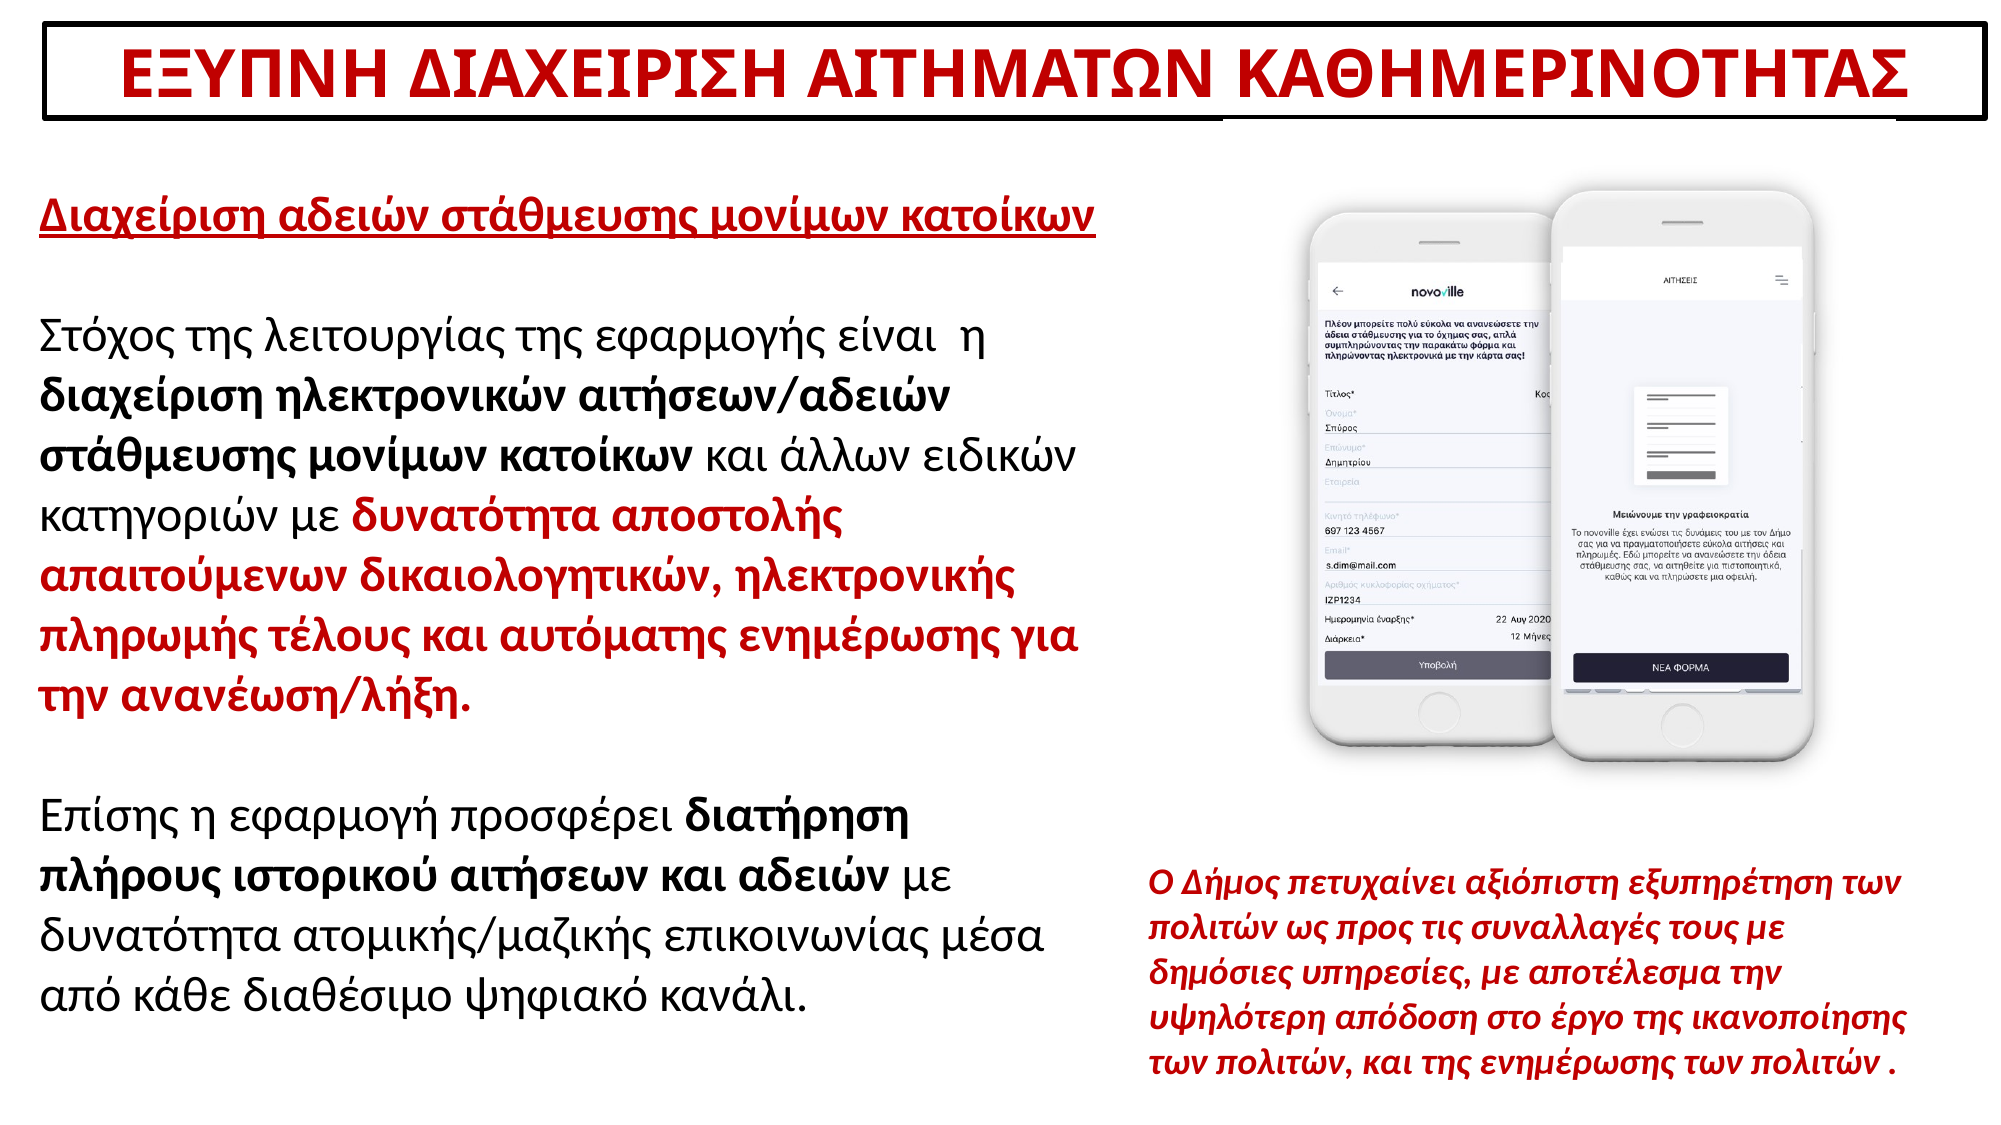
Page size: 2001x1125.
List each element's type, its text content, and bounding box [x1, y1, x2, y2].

picture [1223, 119, 1896, 850]
text_box Ο Δήμος πετυχαίνει αξιόπιστη εξυπηρέτηση των πολιτών ως προς τις συναλλαγές τους με δημόσιες υπηρεσίες, με αποτέλεσμα την υψηλότερη απόδοση στο έργο της ικανοποίησης των πολιτών, και της ενημέρωσης των πολιτών . [1133, 849, 1936, 1090]
text_box ΕΞΥΠΝΗ ΔΙΑΧΕΙΡΙΣΗ ΑΙΤΗΜΑΤΩΝ ΚΑΘΗΜΕΡΙΝΟΤΗΤΑΣ [44, 23, 1986, 119]
text_box Διαχείριση αδειών στάθμευσης μονίμων κατοίκων Στόχος της λειτουργίας της εφαρμογής είναι η διαχείριση ηλεκτρονικών αιτήσεων/αδειών στάθμευσης μονίμων κατοίκων και άλλων ειδικών κατηγοριών με δυνατότητα αποστολής απαιτούμενων δικαιολογητικών, ηλεκτρονικής πληρωμής τέλους και αυτόματης ενημέρωσης για την ανανέωση/λήξη. Επίσης η εφαρμογή προσφέρει διατήρηση πλήρους ιστορικού αιτήσεων και αδειών με δυνατότητα ατομικής/μαζικής επικοινωνίας μέσα από κάθε διαθέσιμο ψηφιακό κανάλι. [24, 173, 1114, 1029]
